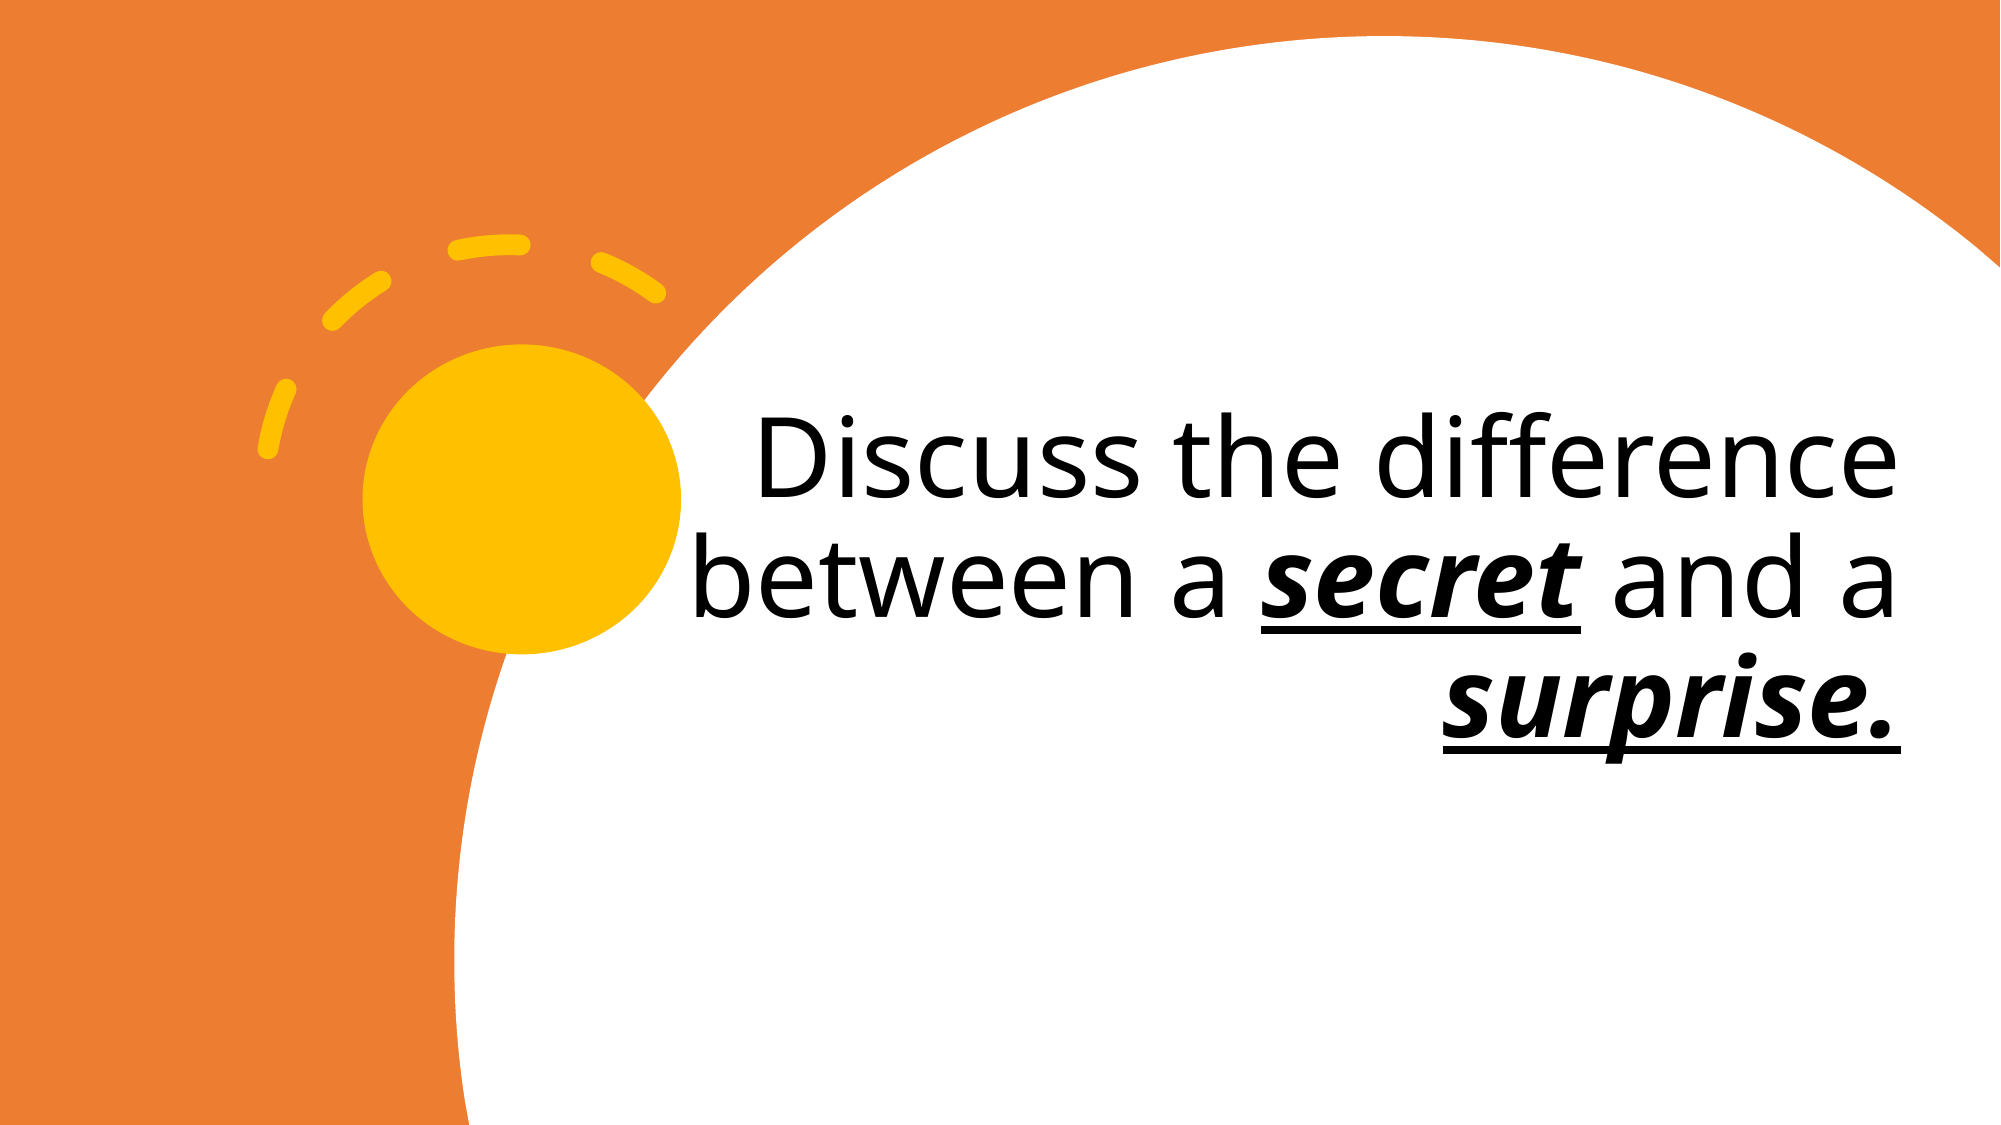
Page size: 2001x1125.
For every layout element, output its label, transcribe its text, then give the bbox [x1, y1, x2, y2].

text_box [0, 0, 2000, 1125]
title Discuss the difference between a secret and a surprise. [662, 318, 1917, 770]
text_box [267, 244, 676, 490]
text_box [453, 35, 2000, 1125]
text_box [361, 373, 662, 656]
